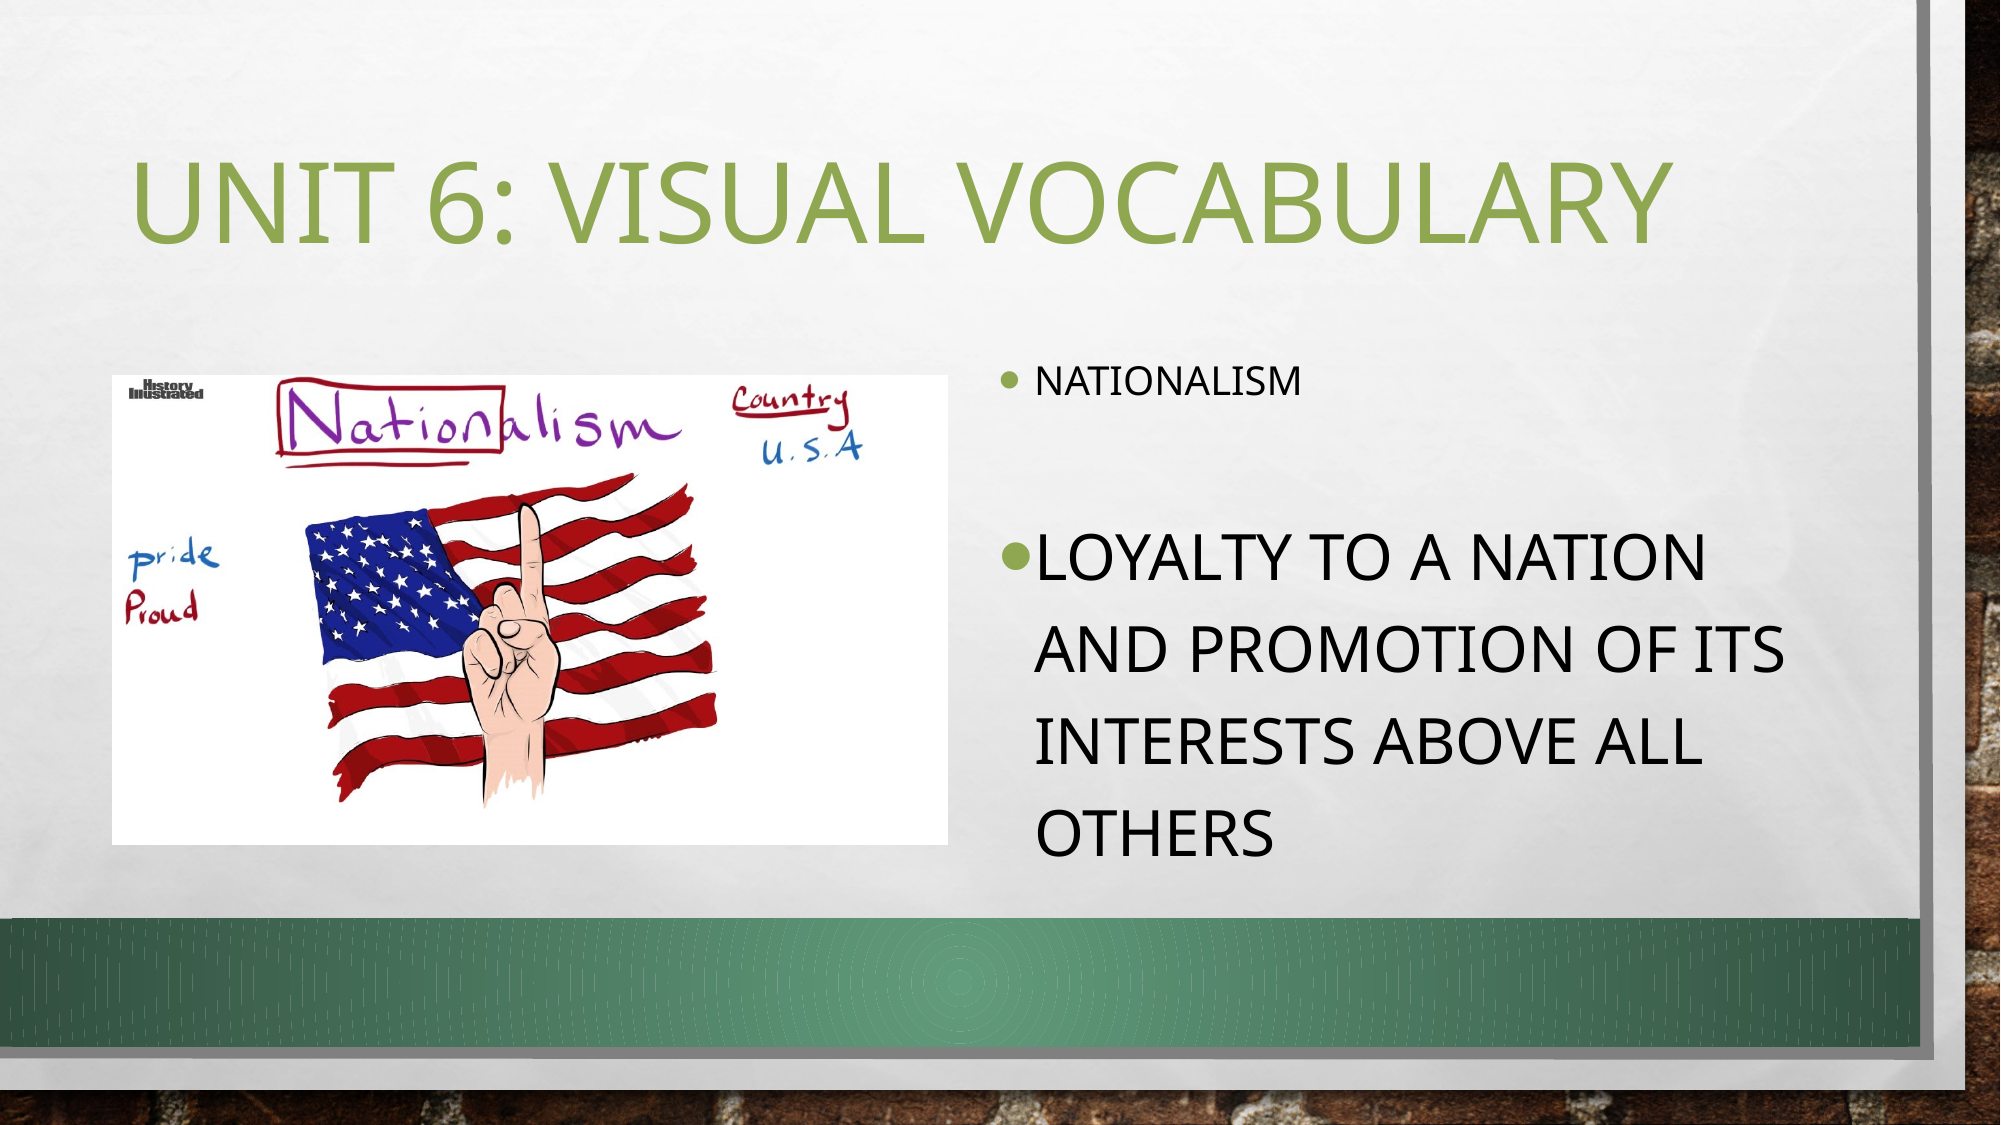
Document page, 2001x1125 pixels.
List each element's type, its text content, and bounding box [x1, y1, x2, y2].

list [112, 375, 948, 846]
picture [0, 0, 2000, 1125]
list Nationalism Loyalty to a nation and promotion of its interests above all others [983, 338, 1818, 882]
title Unit 6: visual vocabulary [112, 112, 1818, 303]
